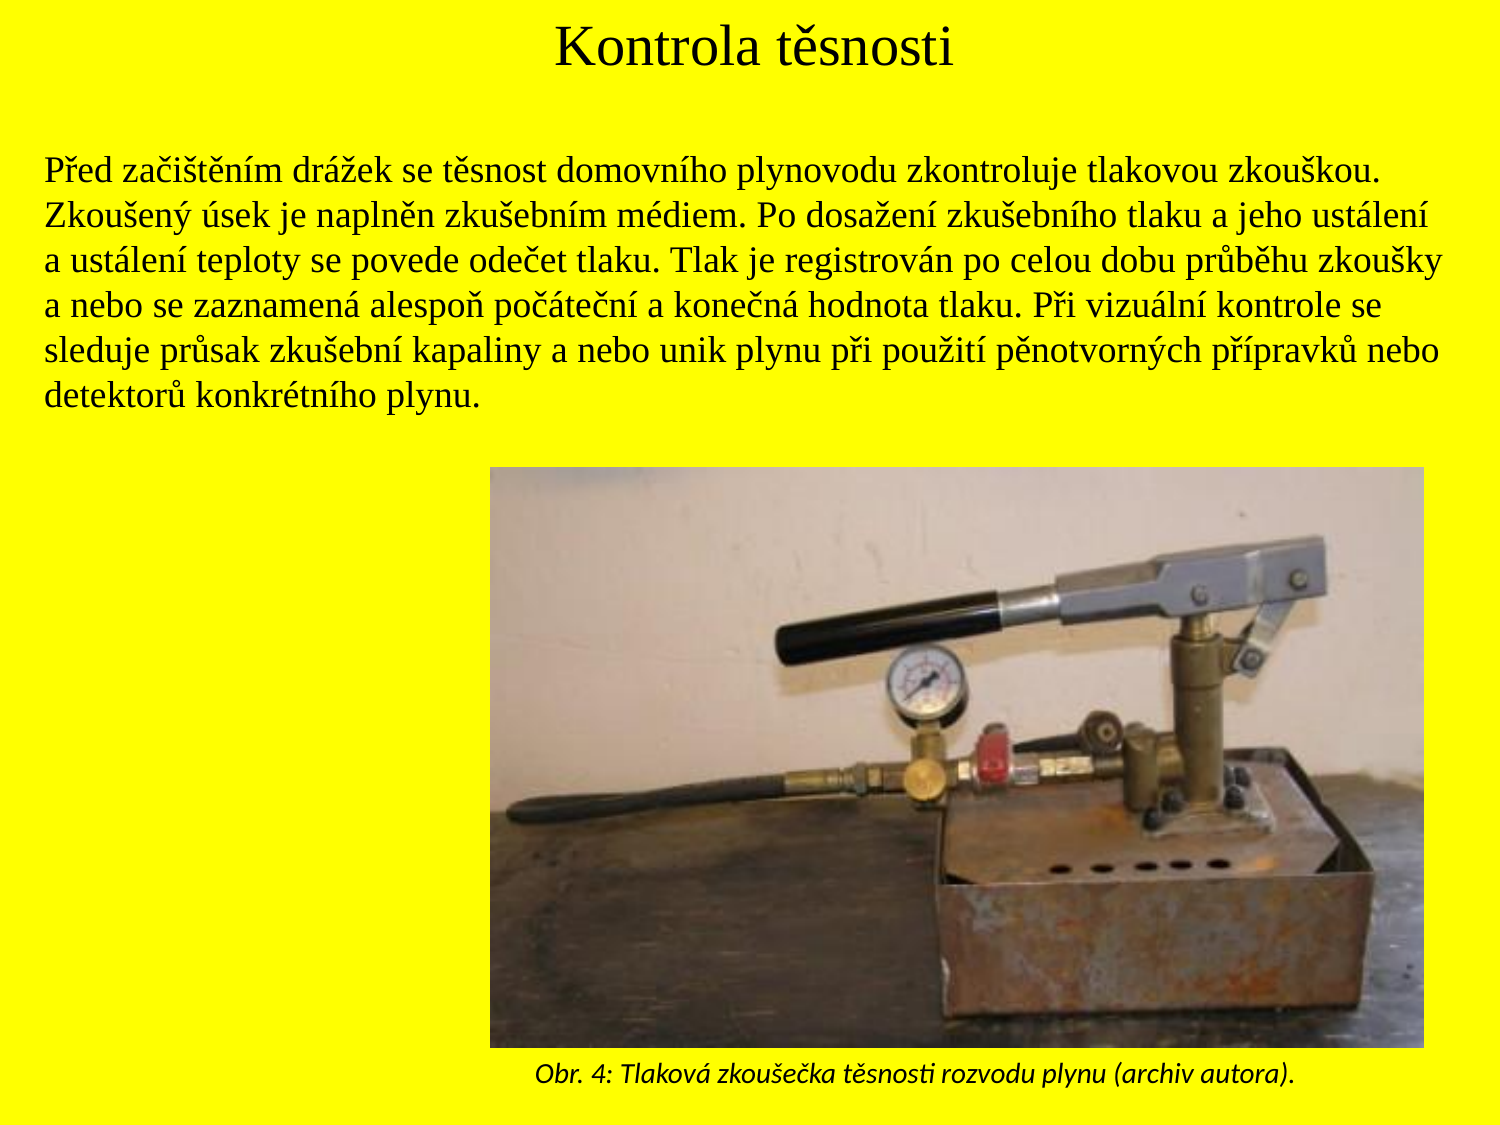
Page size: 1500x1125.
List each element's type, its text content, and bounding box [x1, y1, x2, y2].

text_box Kontrola těsnosti [539, 0, 985, 85]
text_box Před začištěním drážek se těsnost domovního plynovodu zkontroluje tlakovou zkouškou. Zkoušený úsek je naplněn zkušebním médiem. Po dosažení zkušebního tlaku a jeho ustálení a ustálení teploty se povede odečet tlaku. Tlak je registrován po celou dobu průběhu zkoušky a nebo se zaznamená alespoň počáteční a konečná hodnota tlaku. Při vizuální kontrole se sleduje průsak zkušební kapaliny a nebo unik plynu při použití pěnotvorných přípravků nebo detektorů konkrétního plynu. [29, 137, 1471, 422]
text_box Obr. 4: Tlaková zkoušečka těsnosti rozvodu plynu (archiv autora). [520, 1056, 1312, 1097]
picture [489, 467, 1424, 1048]
